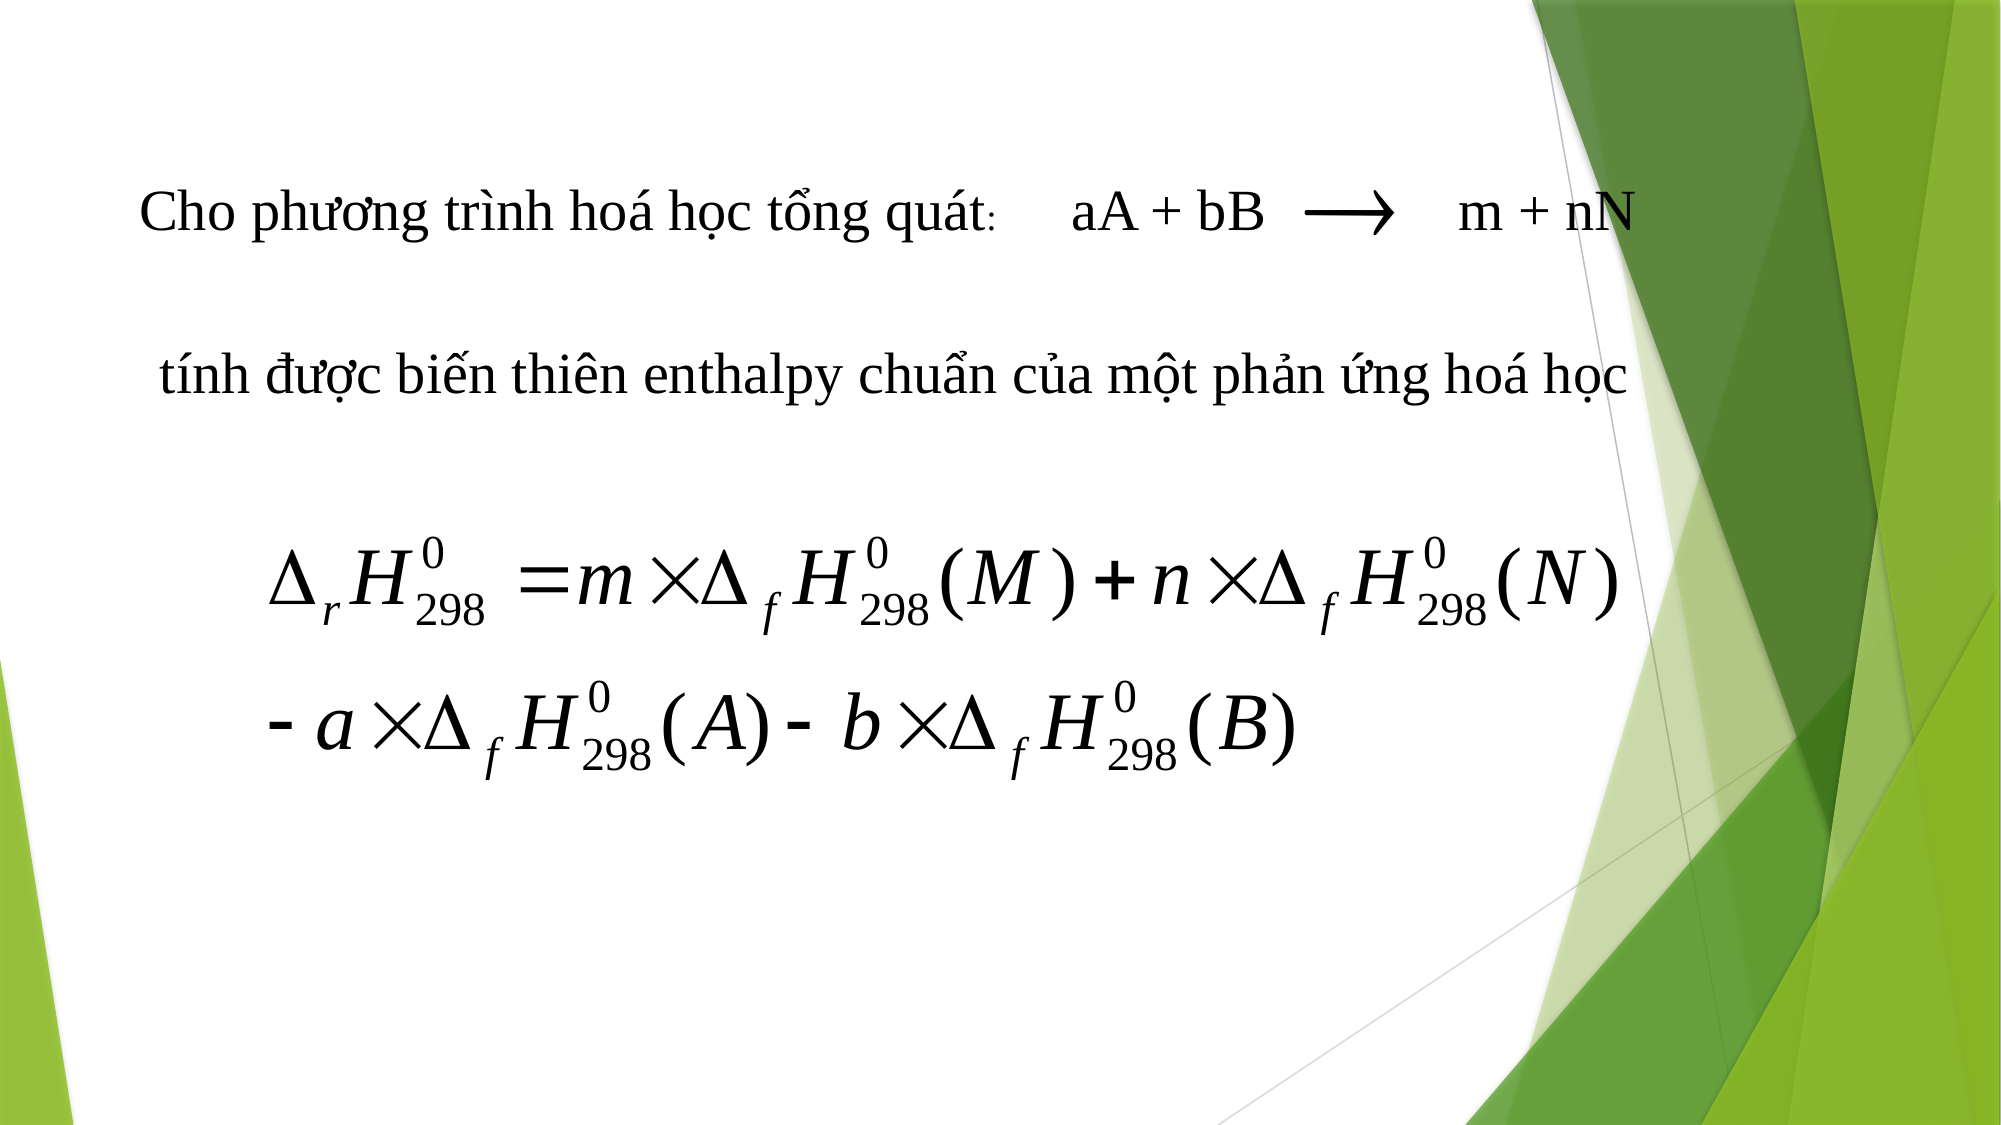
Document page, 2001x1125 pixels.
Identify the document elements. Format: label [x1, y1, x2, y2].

text_box [124, 164, 1698, 800]
